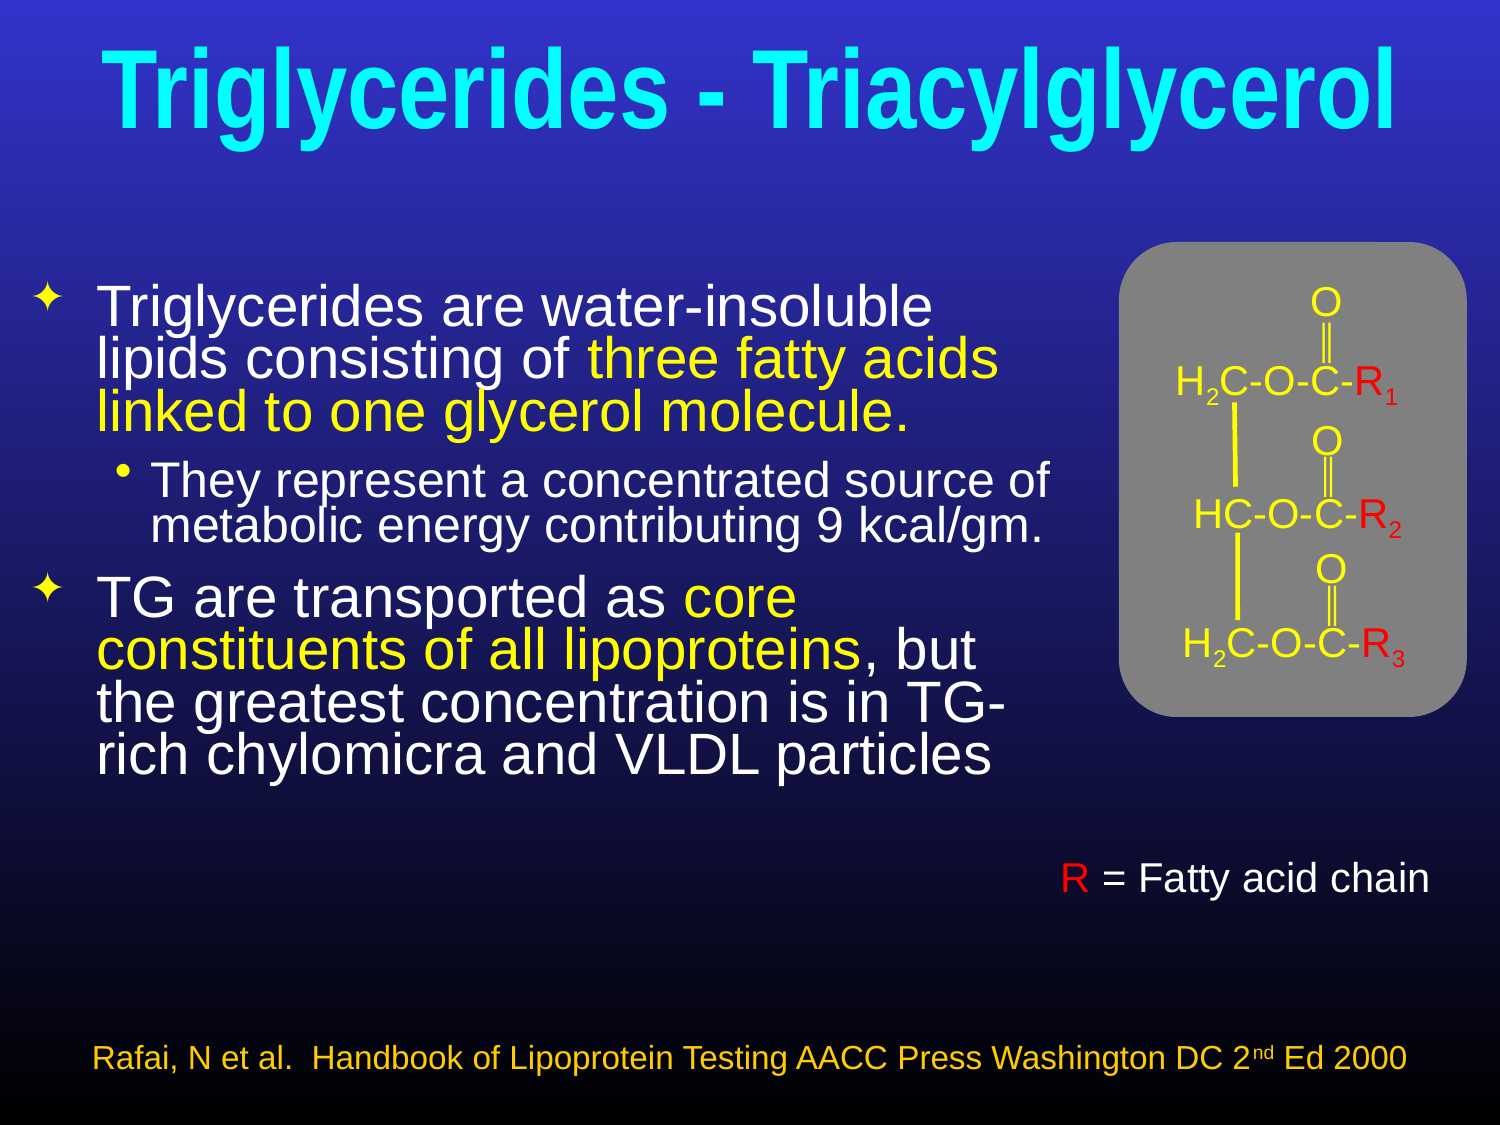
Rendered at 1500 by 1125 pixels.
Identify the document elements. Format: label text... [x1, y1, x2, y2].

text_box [1107, 241, 1477, 718]
text_box Rafai, N et al. Handbook of Lipoprotein Testing AACC Press Washington DC 2nd Ed 2000 [76, 1029, 1423, 1084]
title Triglycerides - Triacylglycerol [0, 0, 1500, 188]
text_box R = Fatty acid chain [1014, 843, 1446, 909]
list Triglycerides are water-insoluble lipids consisting of three fatty acids linked to one glycerol molecule. They represent a concentrated source of metabolic energy contributing 9 kcal/gm. TG are transported as core constituents of all lipoproteins, but the greatest concentration is in TG-rich chylomicra and VLDL particles [13, 276, 1080, 874]
